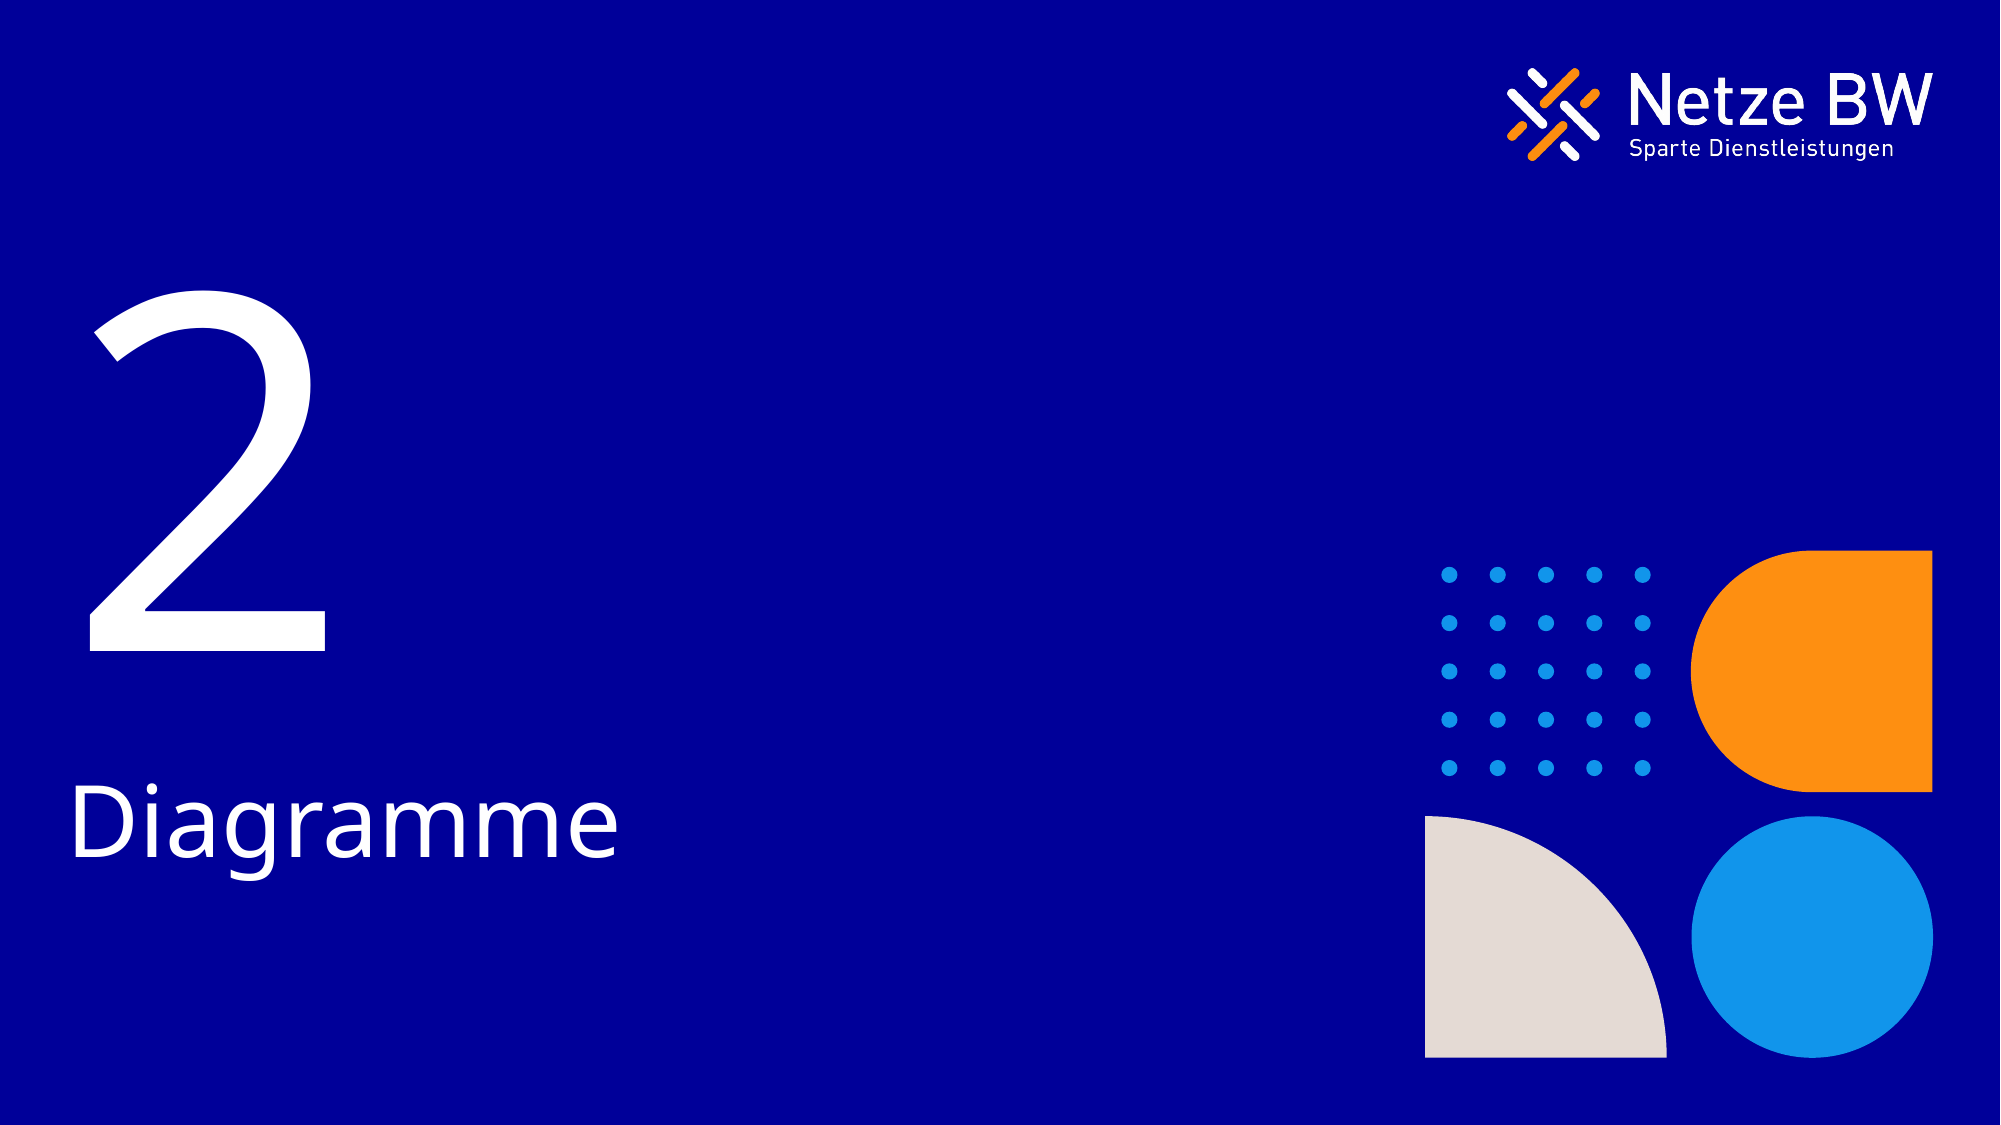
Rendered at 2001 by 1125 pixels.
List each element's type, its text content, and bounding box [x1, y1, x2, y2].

list 2 [66, 148, 408, 752]
title Diagramme [66, 757, 1272, 1030]
picture [1507, 68, 1933, 161]
